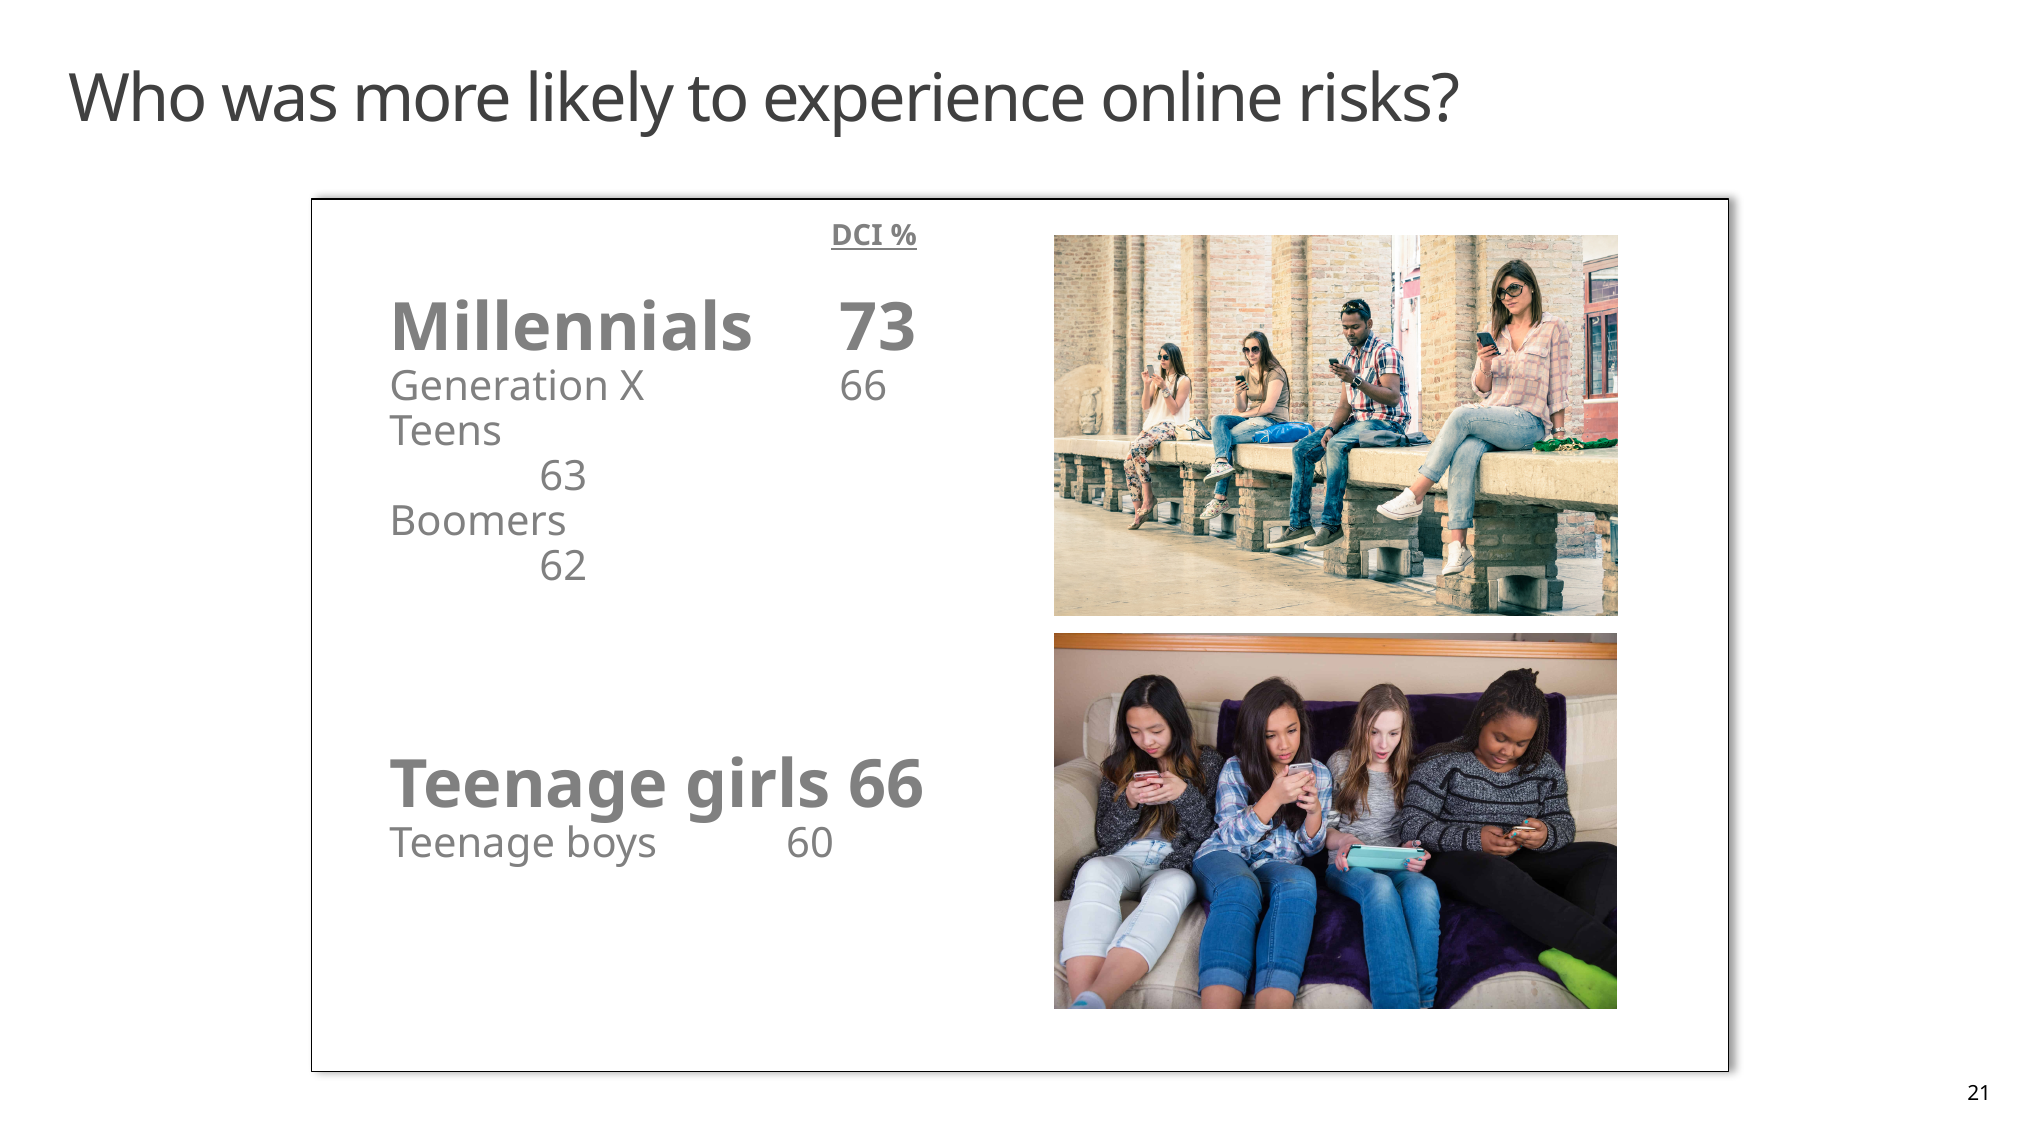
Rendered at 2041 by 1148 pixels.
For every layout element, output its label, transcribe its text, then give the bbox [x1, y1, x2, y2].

text_box Teenage girls 66 Teenage boys 60 [359, 725, 1039, 891]
slide_number 21 [1530, 1063, 2007, 1125]
picture [1054, 235, 1618, 616]
picture [1054, 632, 1618, 1009]
text_box Millennials 73 Generation X 66 Teens 63 Boomers 62 [359, 268, 1007, 614]
text_box [311, 199, 1729, 1072]
text_box DCI % [801, 204, 947, 268]
title Who was more likely to experience online risks? [45, 48, 1996, 199]
